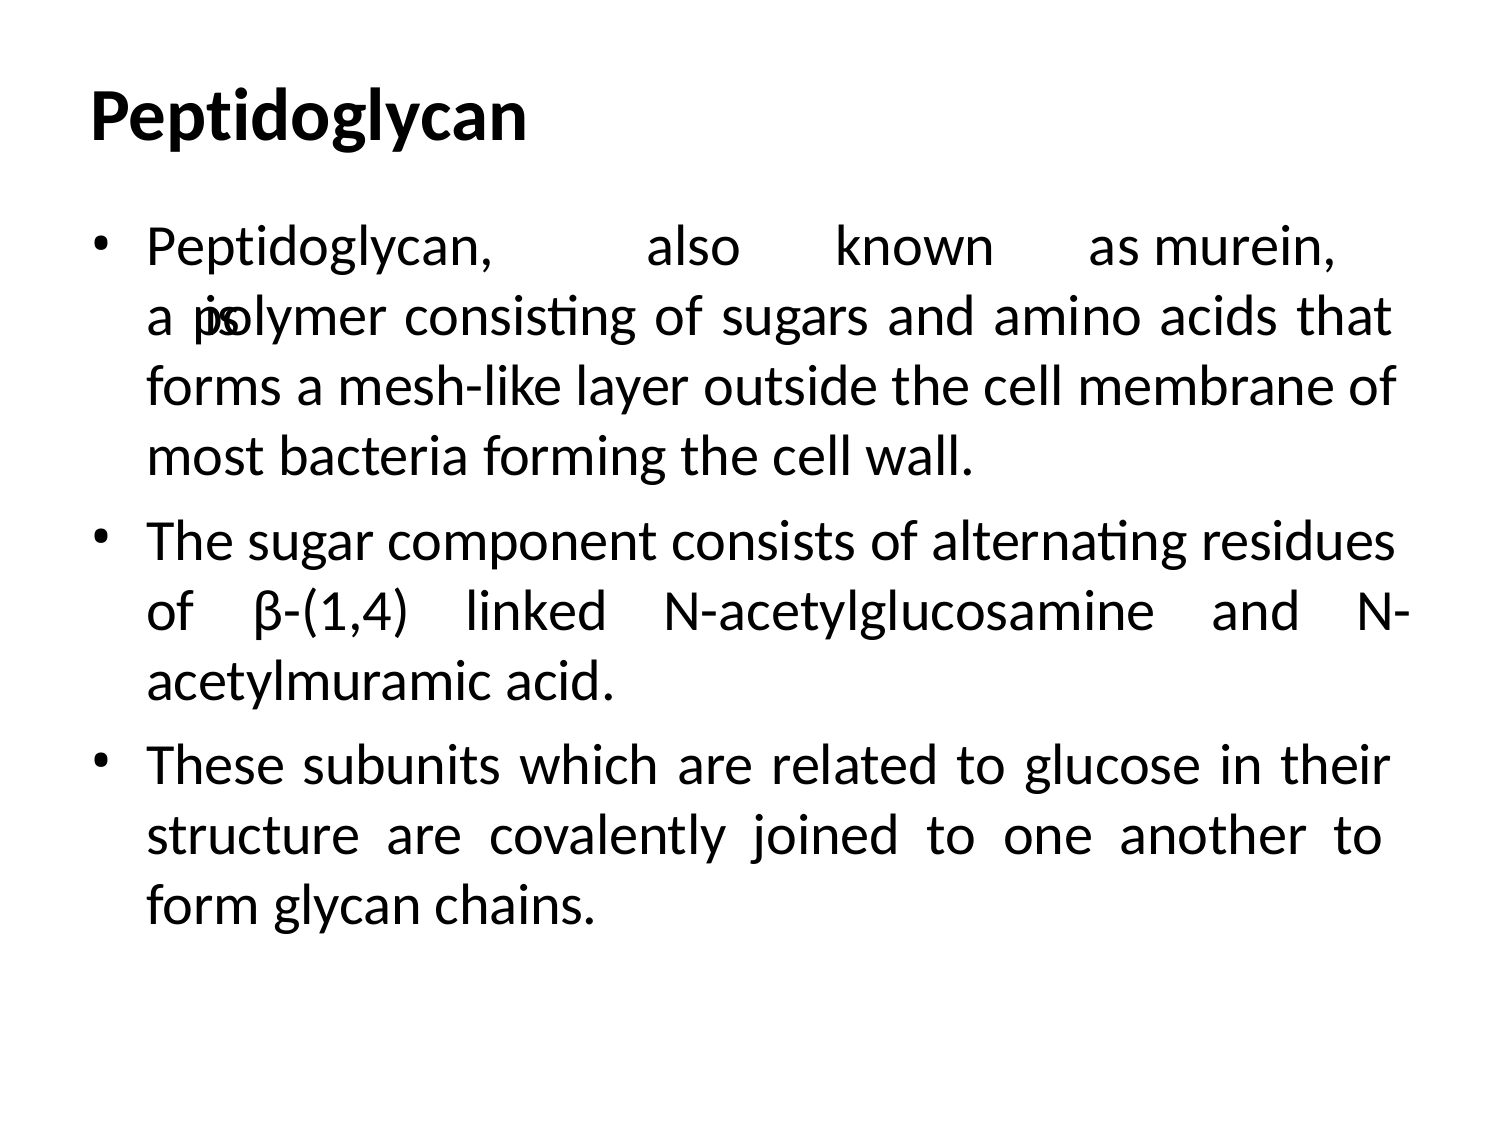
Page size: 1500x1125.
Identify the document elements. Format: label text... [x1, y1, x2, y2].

text_box • [87, 496, 113, 569]
text_box acetylmuramic acid. These subunits which are related to glucose in their structure are covalently joined to one another to form glycan chains. [144, 625, 1411, 937]
list a polymer consisting of sugars and amino acids that forms a mesh-like layer outside the cell membrane of most bacteria forming the cell wall. The sugar component consists of alternating residues [144, 275, 1412, 569]
text_box of β-(1,4) linked N-acetylglucosamine and N- [144, 569, 1412, 642]
text_box Peptidoglycan, also known as murein, is [87, 205, 1412, 348]
title Peptidoglycan [87, 62, 533, 205]
text_box • [87, 721, 113, 793]
